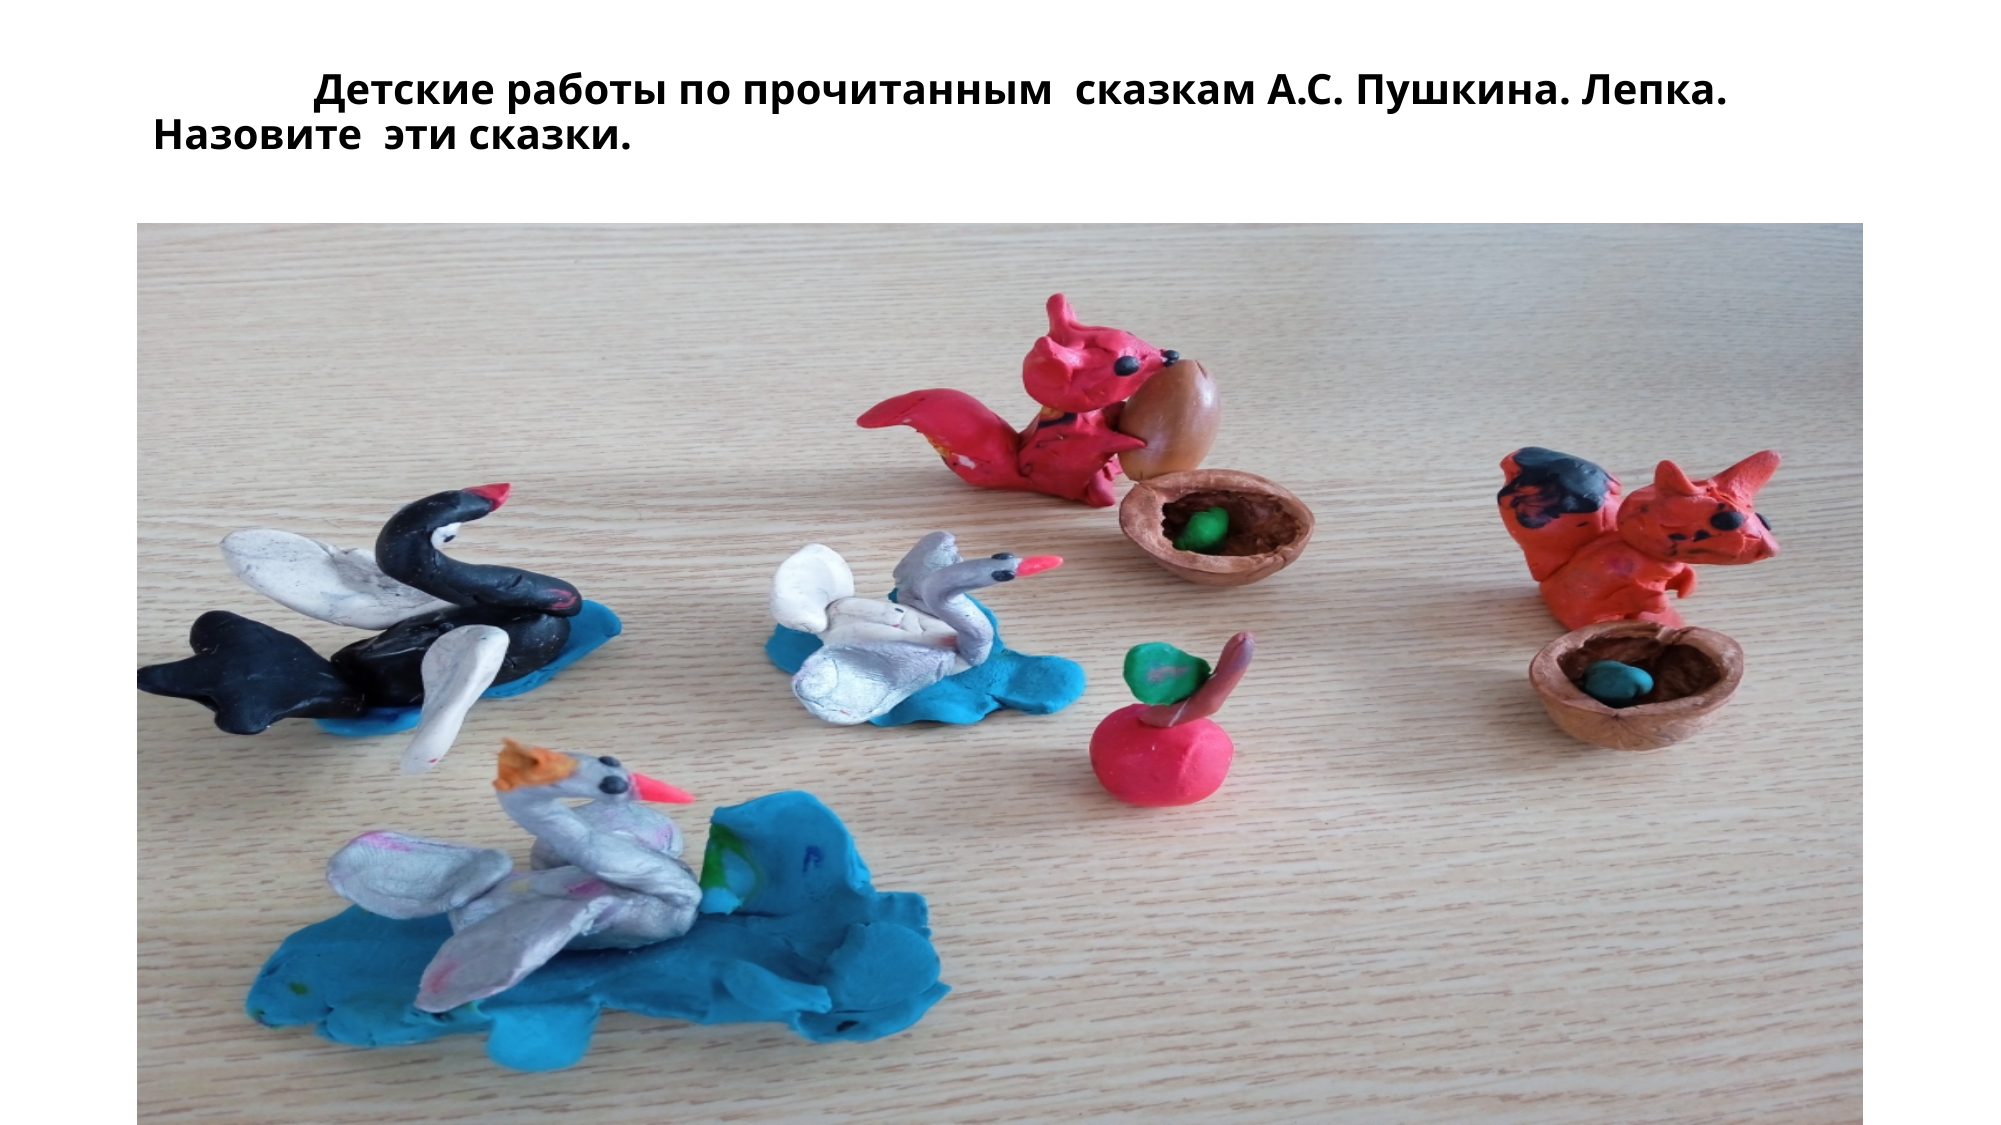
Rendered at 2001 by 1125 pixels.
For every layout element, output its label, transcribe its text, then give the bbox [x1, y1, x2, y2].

picture [137, 223, 1863, 1125]
title Детские работы по прочитанным сказкам А.С. Пушкина. Лепка. Назовите эти сказки. [137, 31, 1863, 197]
